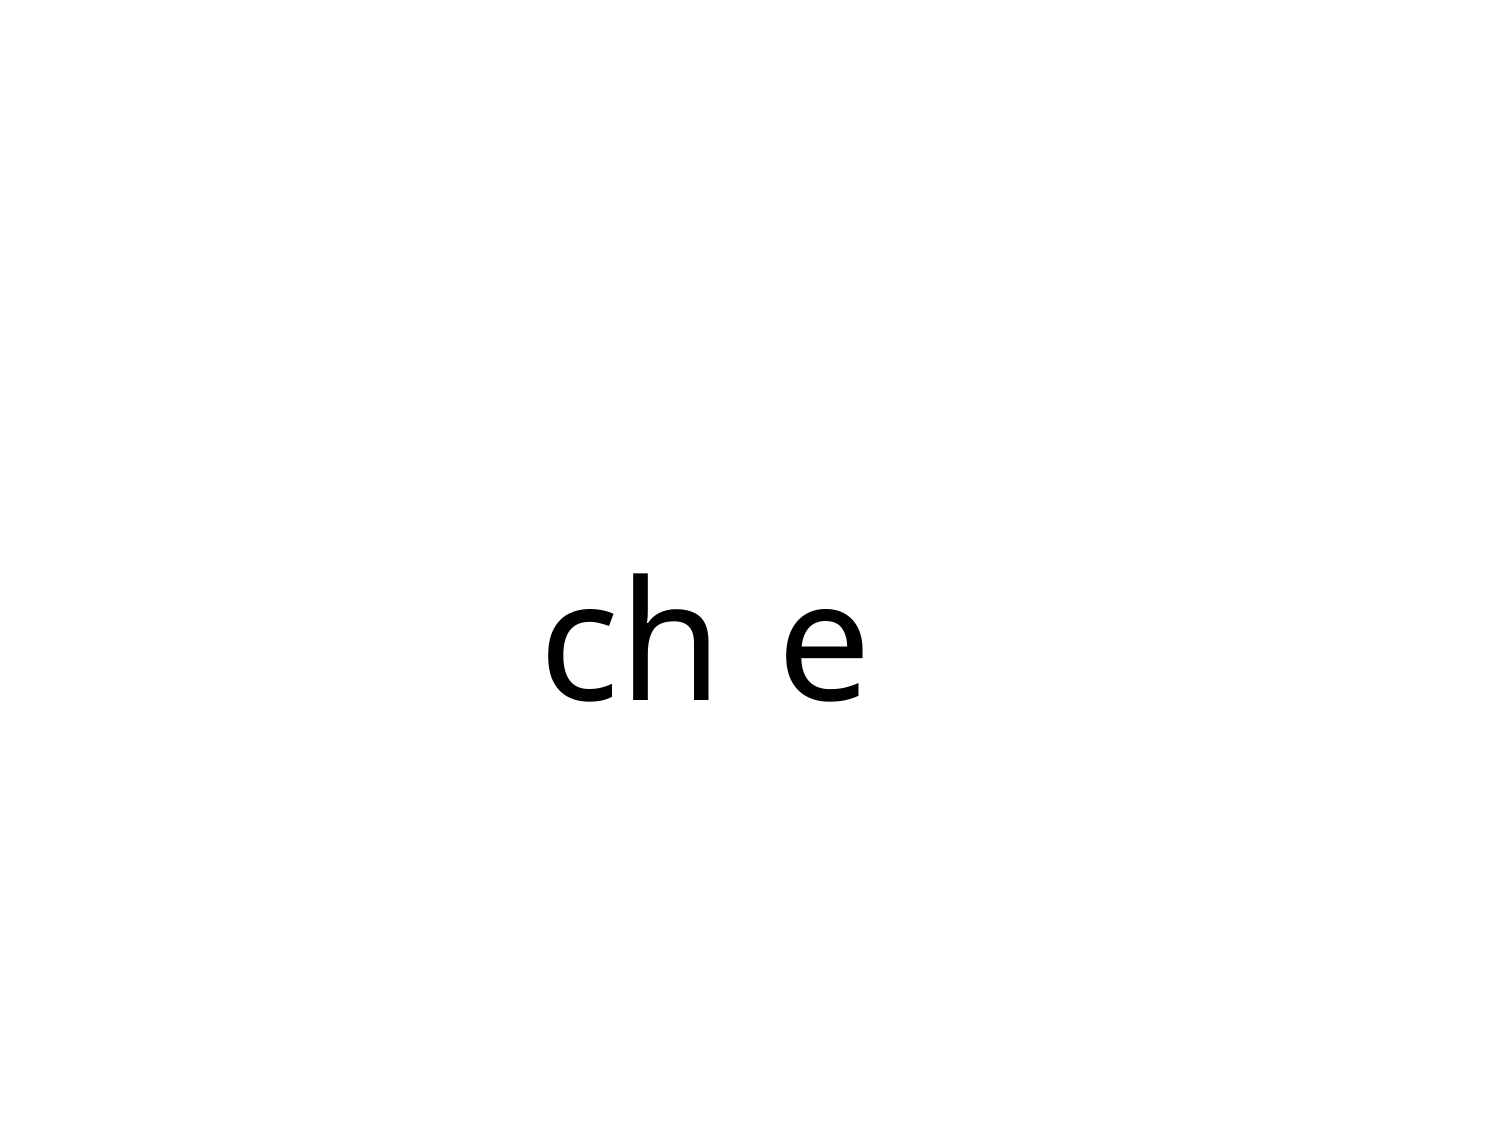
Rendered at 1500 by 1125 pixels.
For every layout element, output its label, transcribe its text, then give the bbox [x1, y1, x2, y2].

list ch [75, 262, 738, 1005]
list e [762, 262, 1425, 1005]
